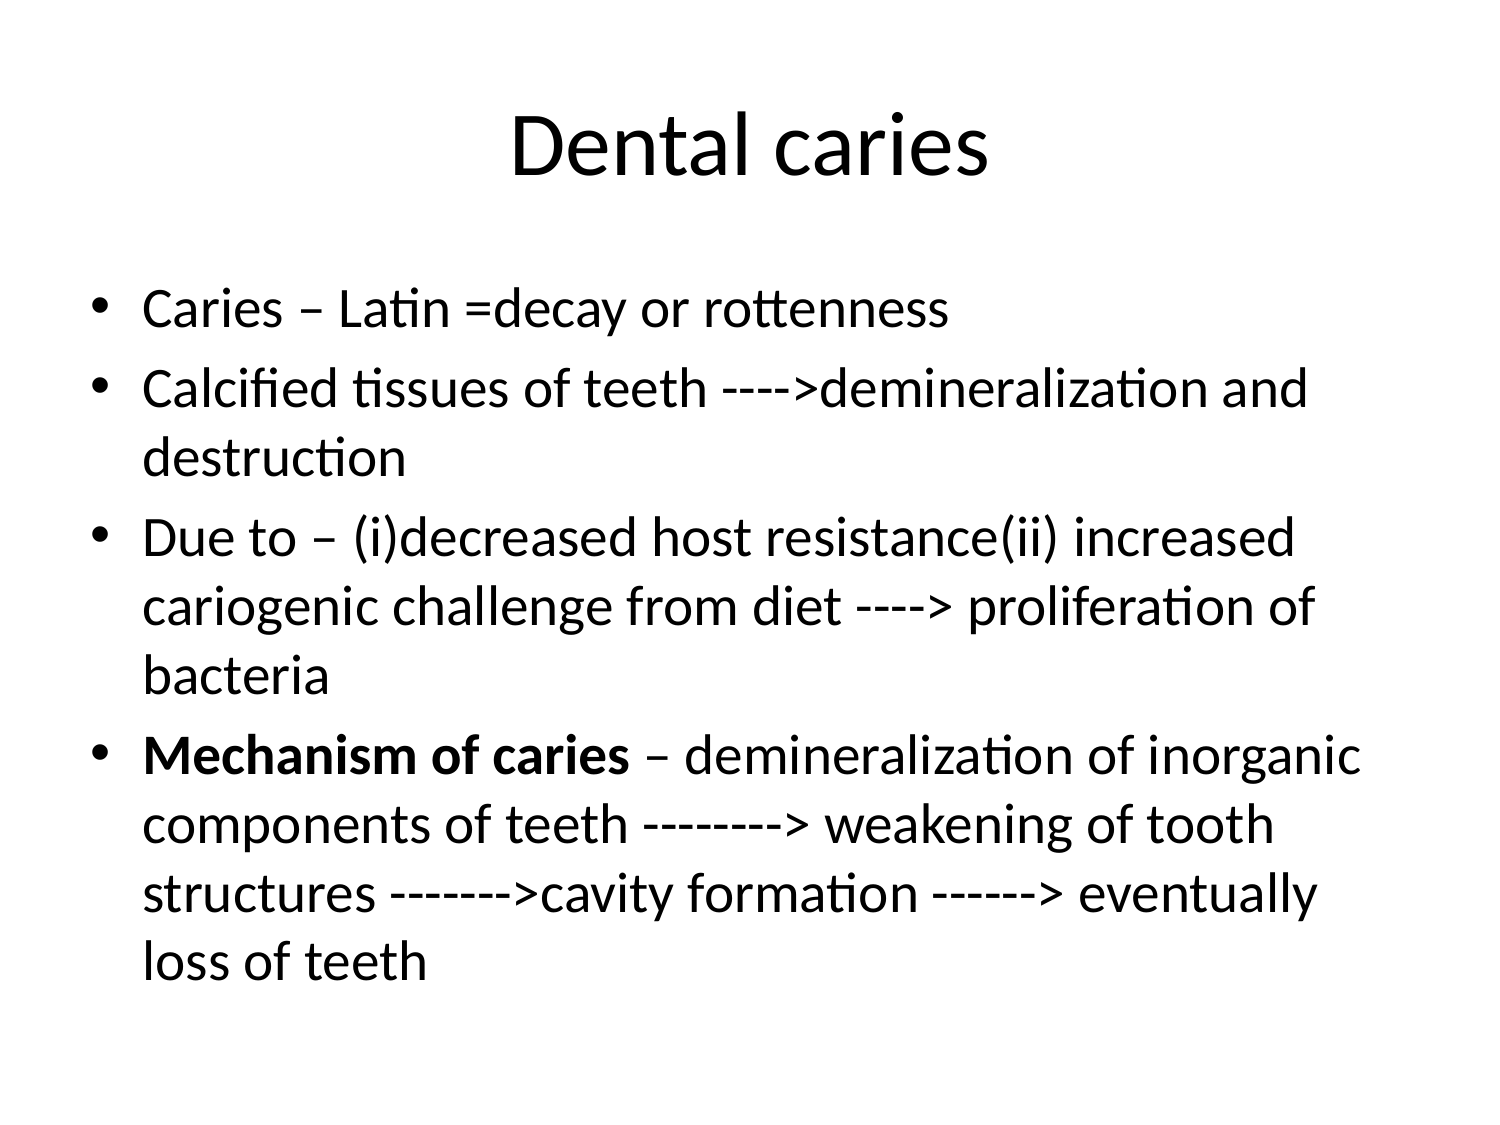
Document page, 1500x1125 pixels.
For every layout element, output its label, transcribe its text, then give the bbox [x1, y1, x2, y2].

title Dental caries [75, 45, 1425, 233]
list Caries – Latin =decay or rottenness Calcified tissues of teeth ---->demineralization and destruction Due to – (i)decreased host resistance(ii) increased cariogenic challenge from diet ----> proliferation of bacteria Mechanism of caries – demineralization of inorganic components of teeth --------> weakening of tooth structures ------->cavity formation ------> eventually loss of teeth [75, 262, 1425, 1005]
